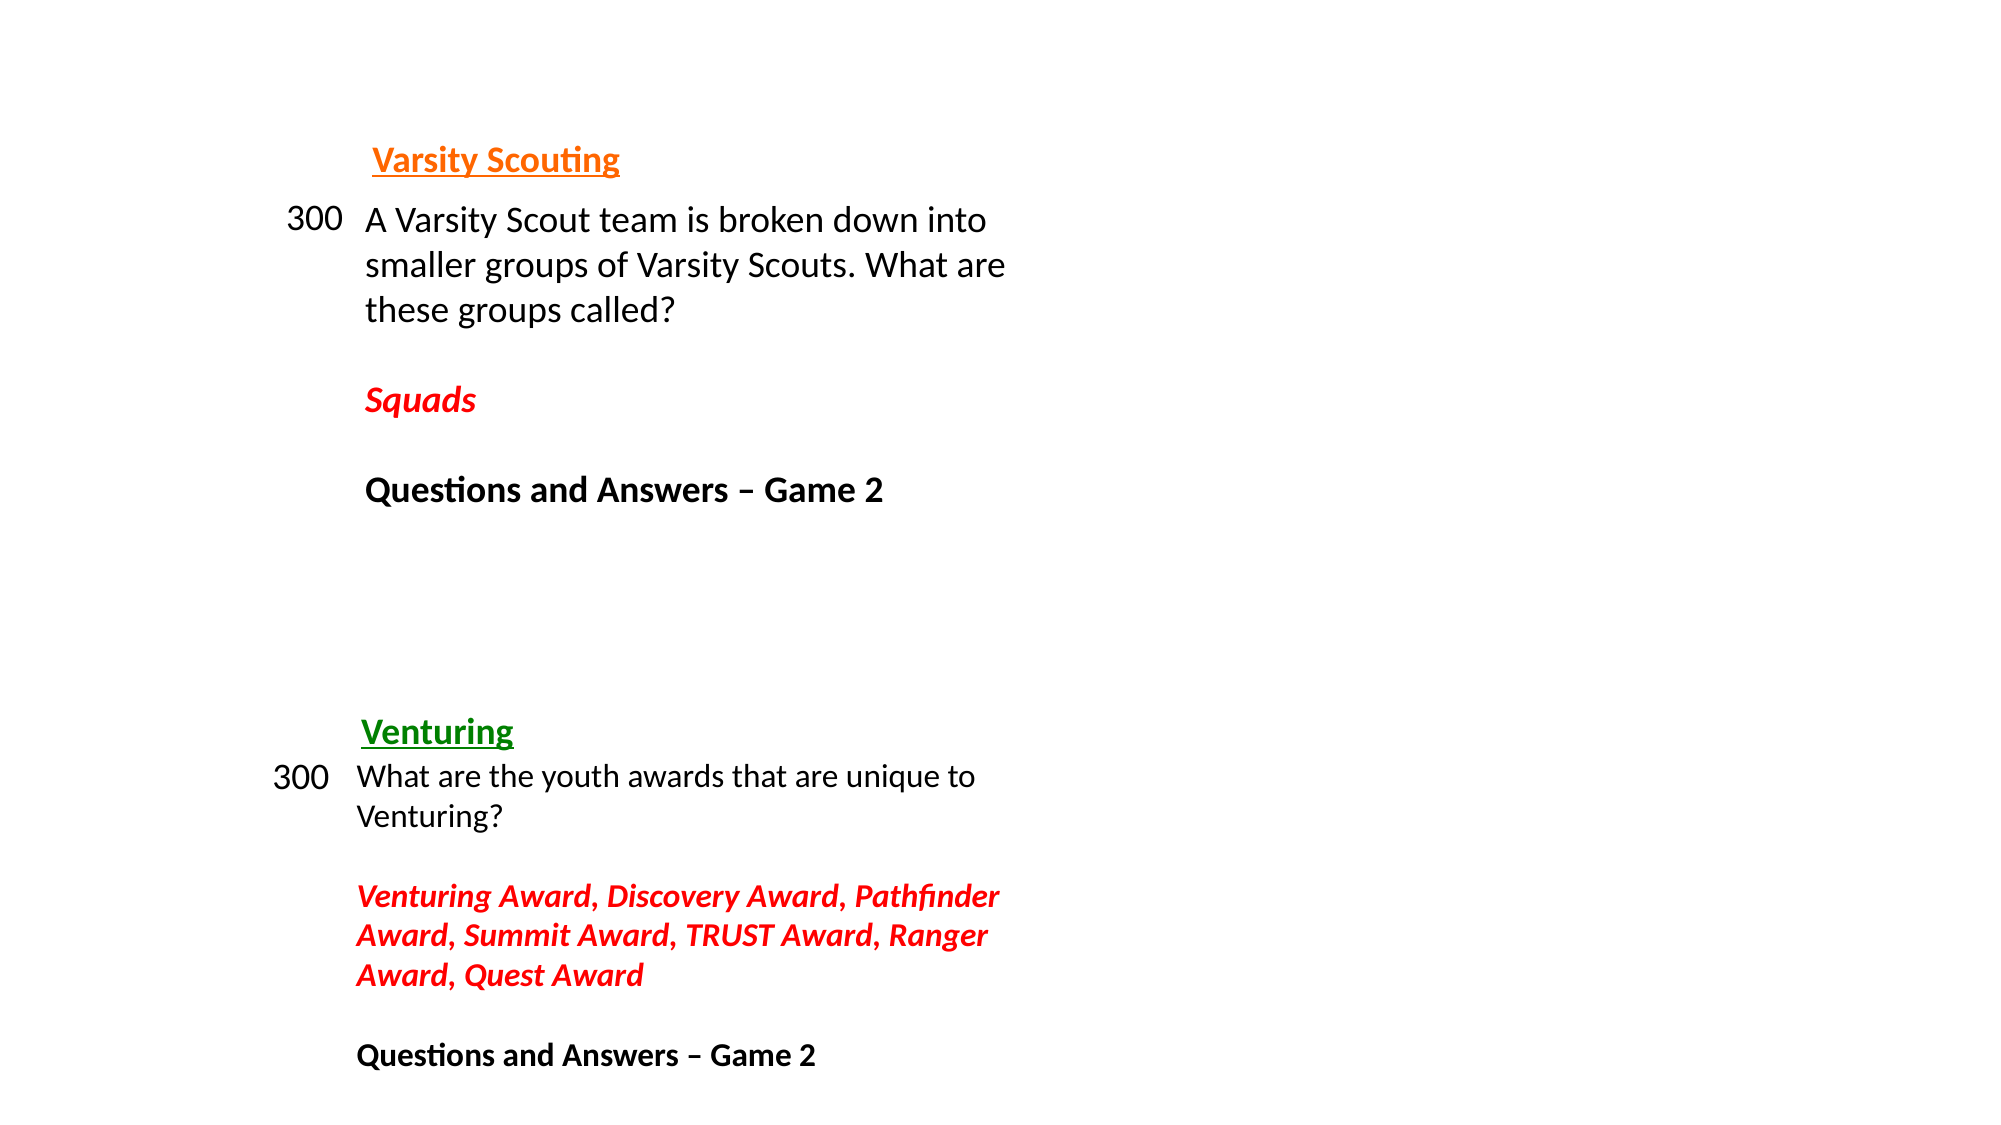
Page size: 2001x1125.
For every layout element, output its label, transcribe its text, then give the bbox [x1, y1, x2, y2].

text_box A Varsity Scout team is broken down into smaller groups of Varsity Scouts. What are these groups called? Squads Questions and Answers – Game 2 [350, 187, 1105, 518]
text_box What are the youth awards that are unique to Venturing? Venturing Award, Discovery Award, Pathfinder Award, Summit Award, TRUST Award, Ranger Award, Quest Award Questions and Answers – Game 2 [341, 746, 1096, 1081]
text_box 300 [257, 744, 346, 805]
text_box Varsity Scouting [357, 127, 864, 188]
text_box 300 [271, 185, 357, 246]
text_box Venturing [346, 699, 853, 760]
